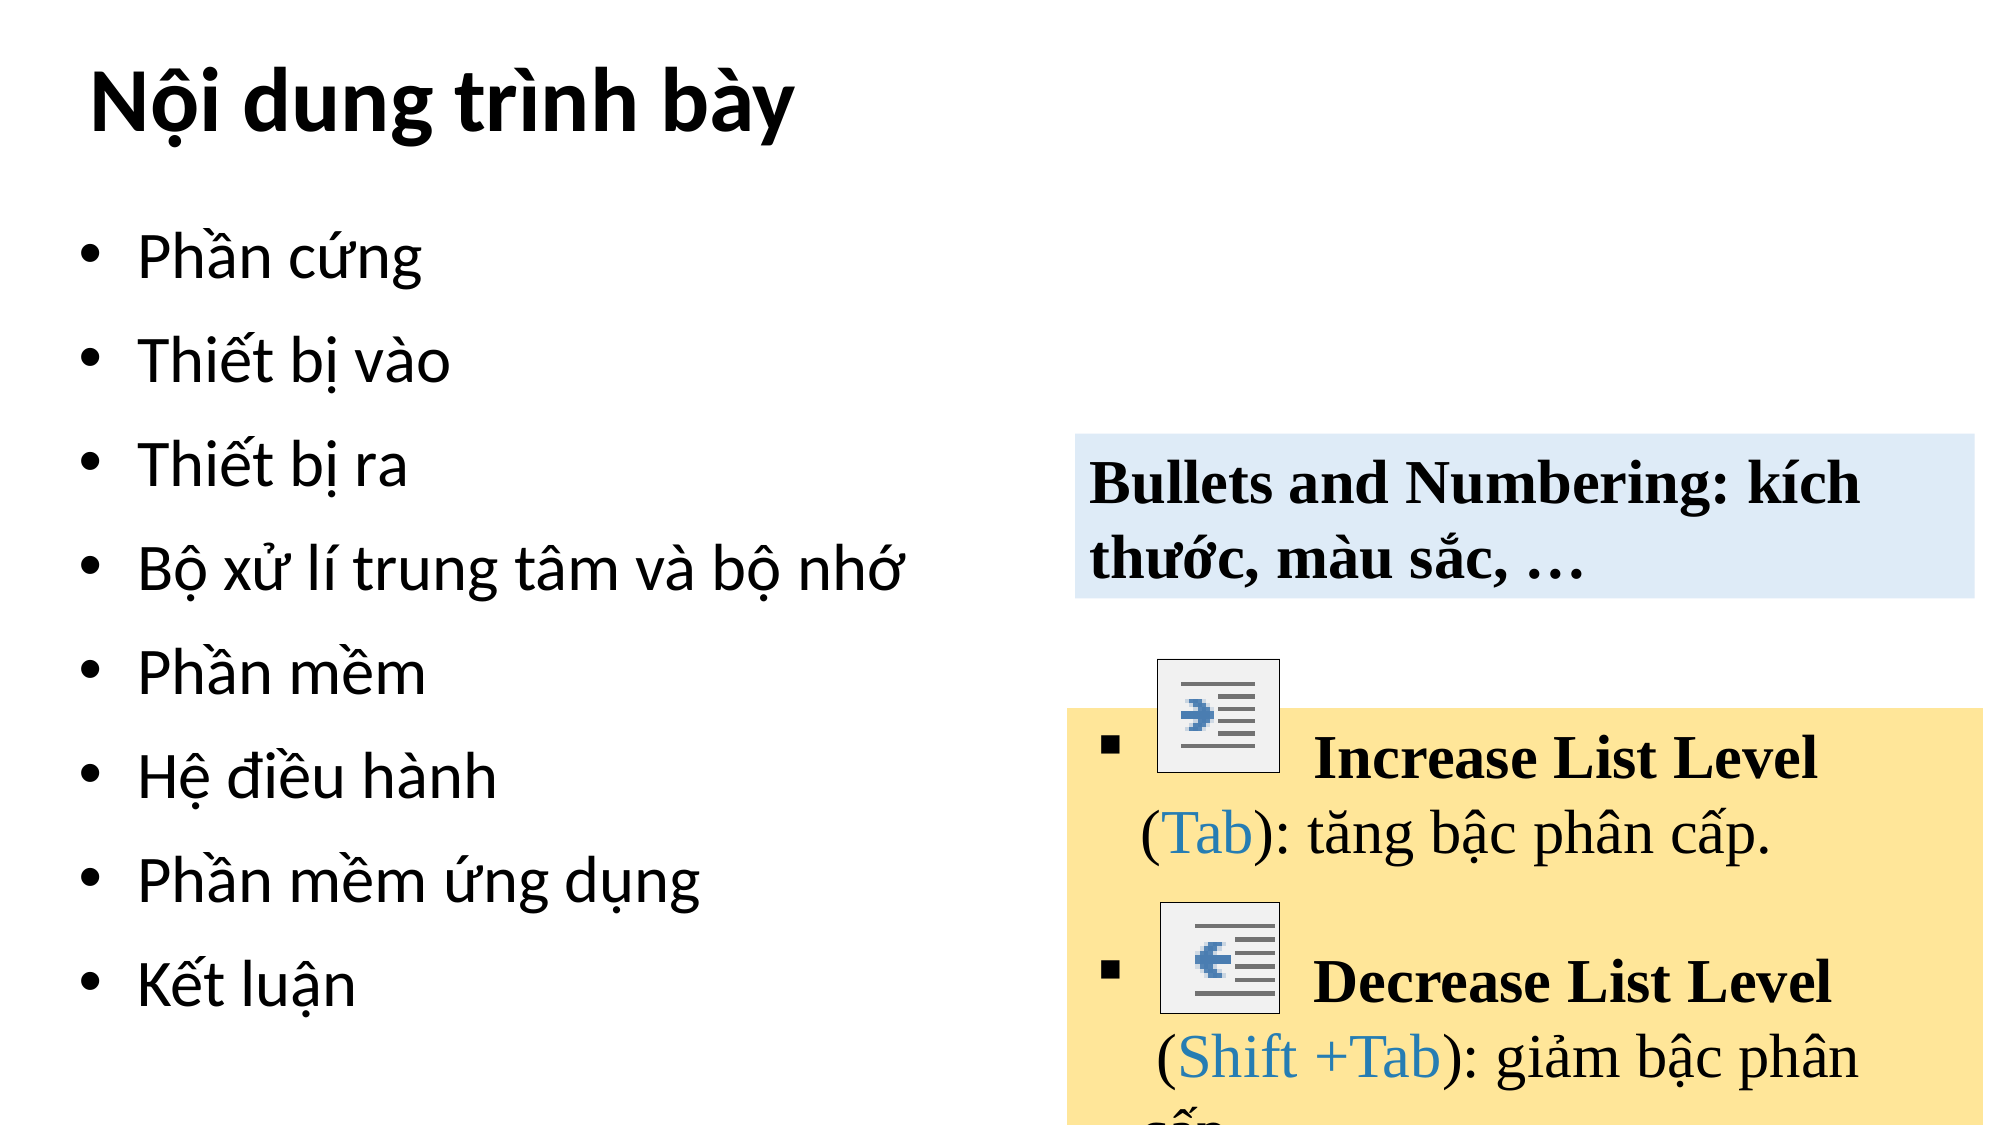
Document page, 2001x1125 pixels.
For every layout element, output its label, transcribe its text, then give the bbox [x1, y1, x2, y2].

text_box Bullets and Numbering: kích thước, màu sắc, … [1075, 433, 1975, 599]
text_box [1067, 658, 1983, 1103]
text_box Nội dung trình bày [74, 45, 1425, 181]
text_box Phần cứng Thiết bị vào Thiết bị ra Bộ xử lí trung tâm và bộ nhớ Phần mềm Hệ điều hành Phần mềm ứng dụng Kết luận [63, 180, 1125, 1028]
